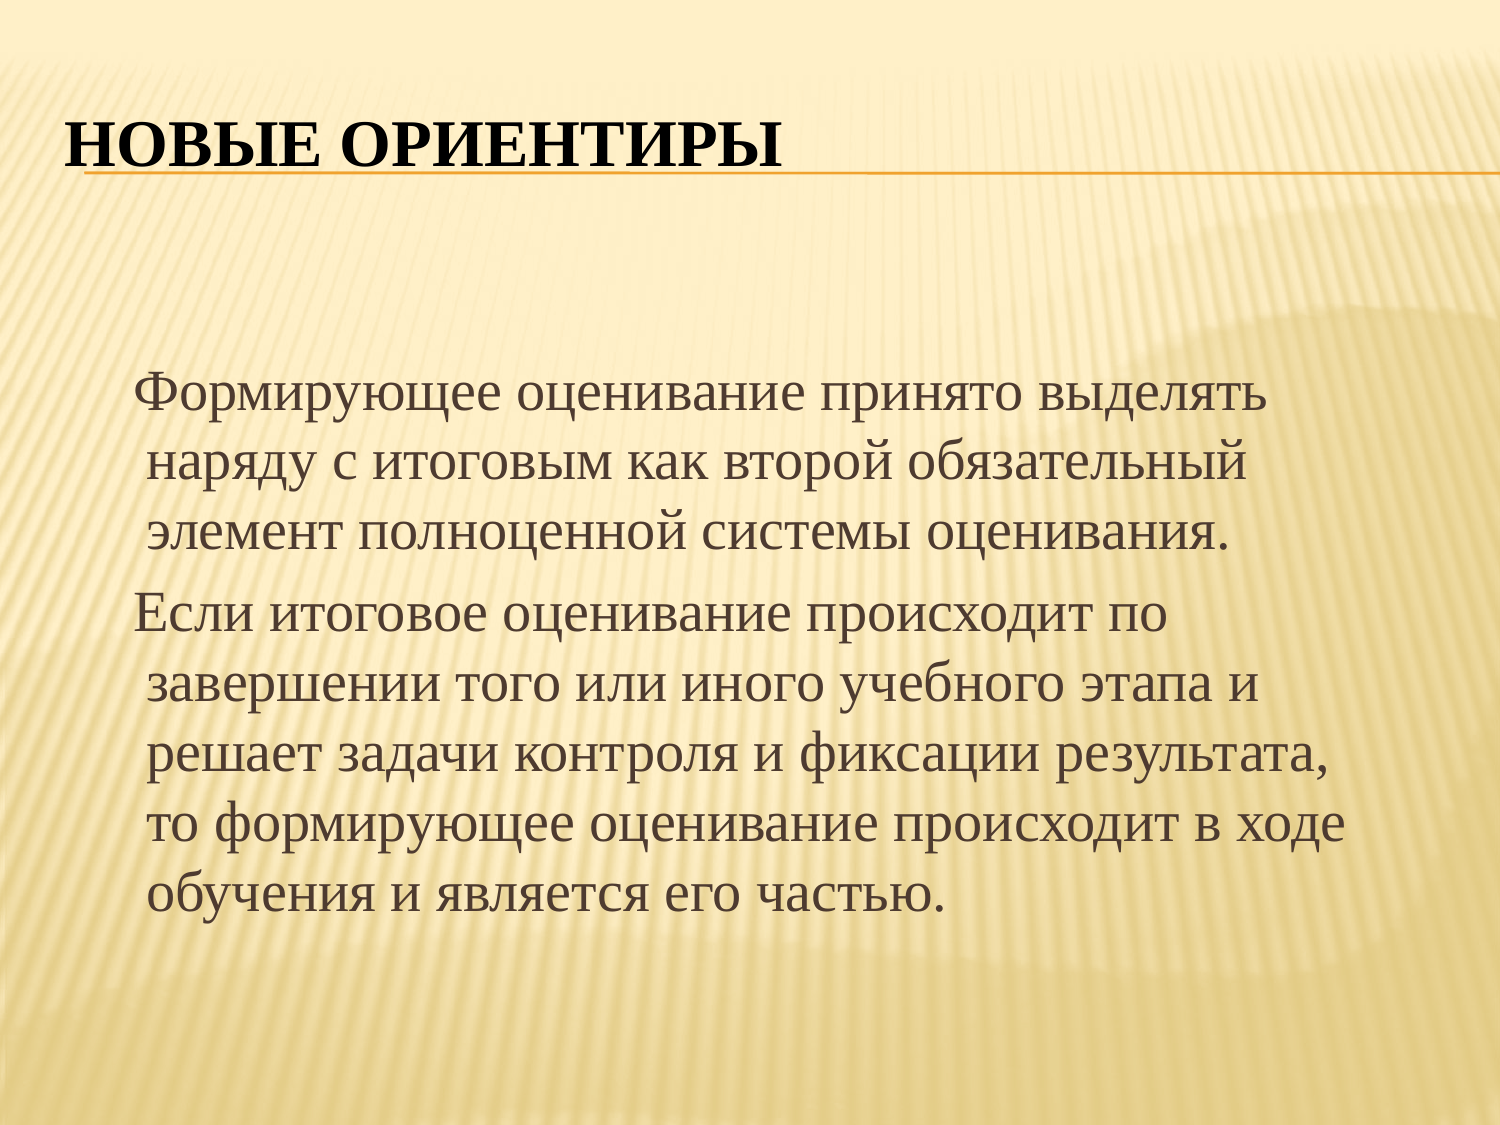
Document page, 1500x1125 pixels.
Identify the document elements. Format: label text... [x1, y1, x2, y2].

title Новые ориентиры [50, 75, 1475, 213]
list Формирующее оценивание принято выделять наряду с итоговым как второй обязательный элемент полноценной системы оценивания. Если итоговое оценивание происходит по завершении того или иного учебного этапа и решает задачи контроля и фиксации результата, то формирующее оценивание происходит в ходе обучения и является его частью. [75, 262, 1412, 1062]
